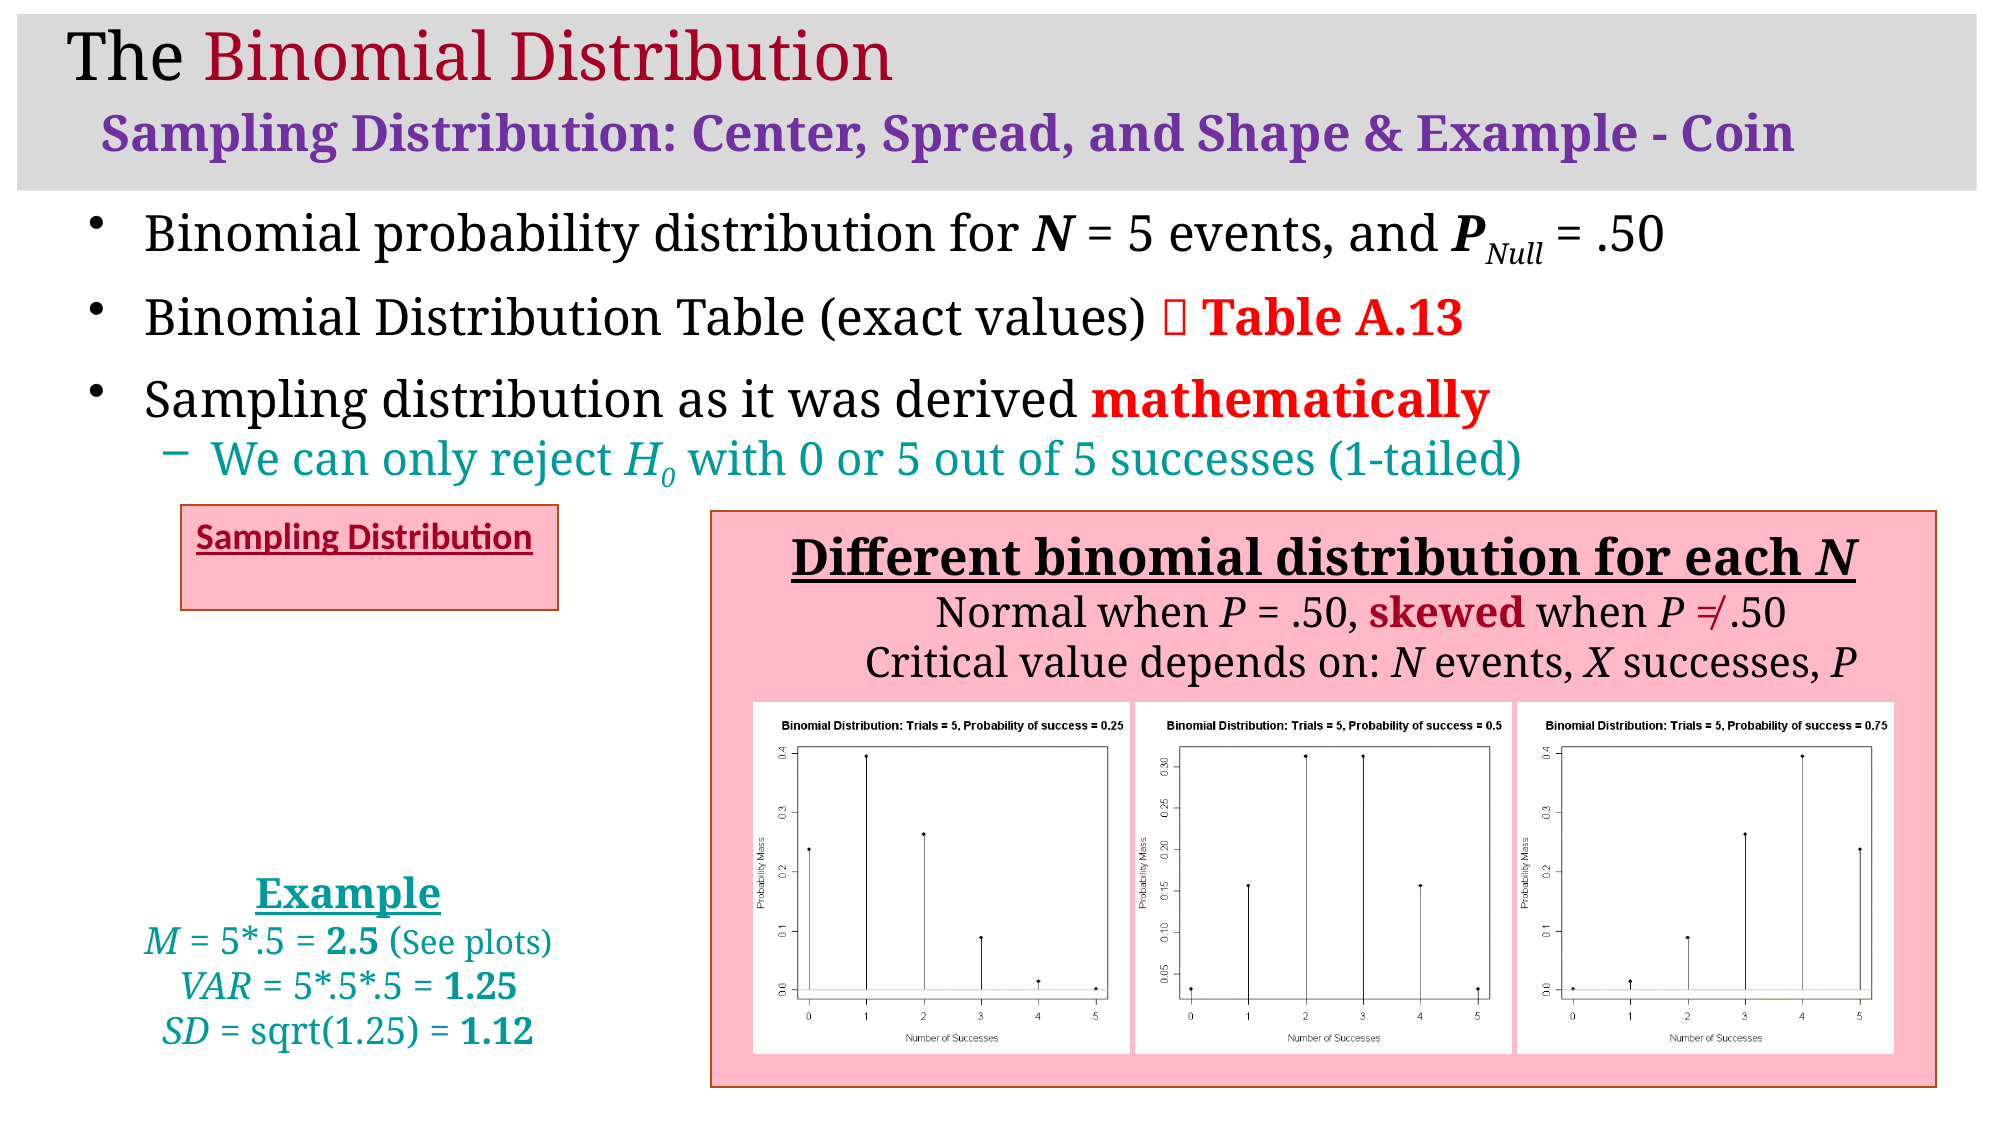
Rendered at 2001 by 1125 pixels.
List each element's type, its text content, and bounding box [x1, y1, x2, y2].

text_box Different binomial distribution for each N Normal when P = .50, skewed when P ≠ .50 Critical value depends on: N events, X successes, P [721, 518, 1926, 694]
text_box Binomial probability distribution for N = 5 events, and PNull = .50 Binomial Distribution Table (exact values)  Table A.13 Sampling distribution as it was derived mathematically We can only reject H0 with 0 or 5 out of 5 successes (1-tailed) [73, 200, 1949, 504]
text_box [710, 510, 1937, 1088]
text_box Example M = 5*.5 = 2.5 (See plots) VAR = 5*.5*.5 = 1.25 SD = sqrt(1.25) = 1.12 [55, 859, 642, 1060]
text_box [753, 702, 1894, 1054]
title The Binomial Distribution Sampling Distribution: Center, Spread, and Shape & Example - Coin [0, 0, 2000, 191]
slide_number 6 [1412, 1054, 1863, 1103]
